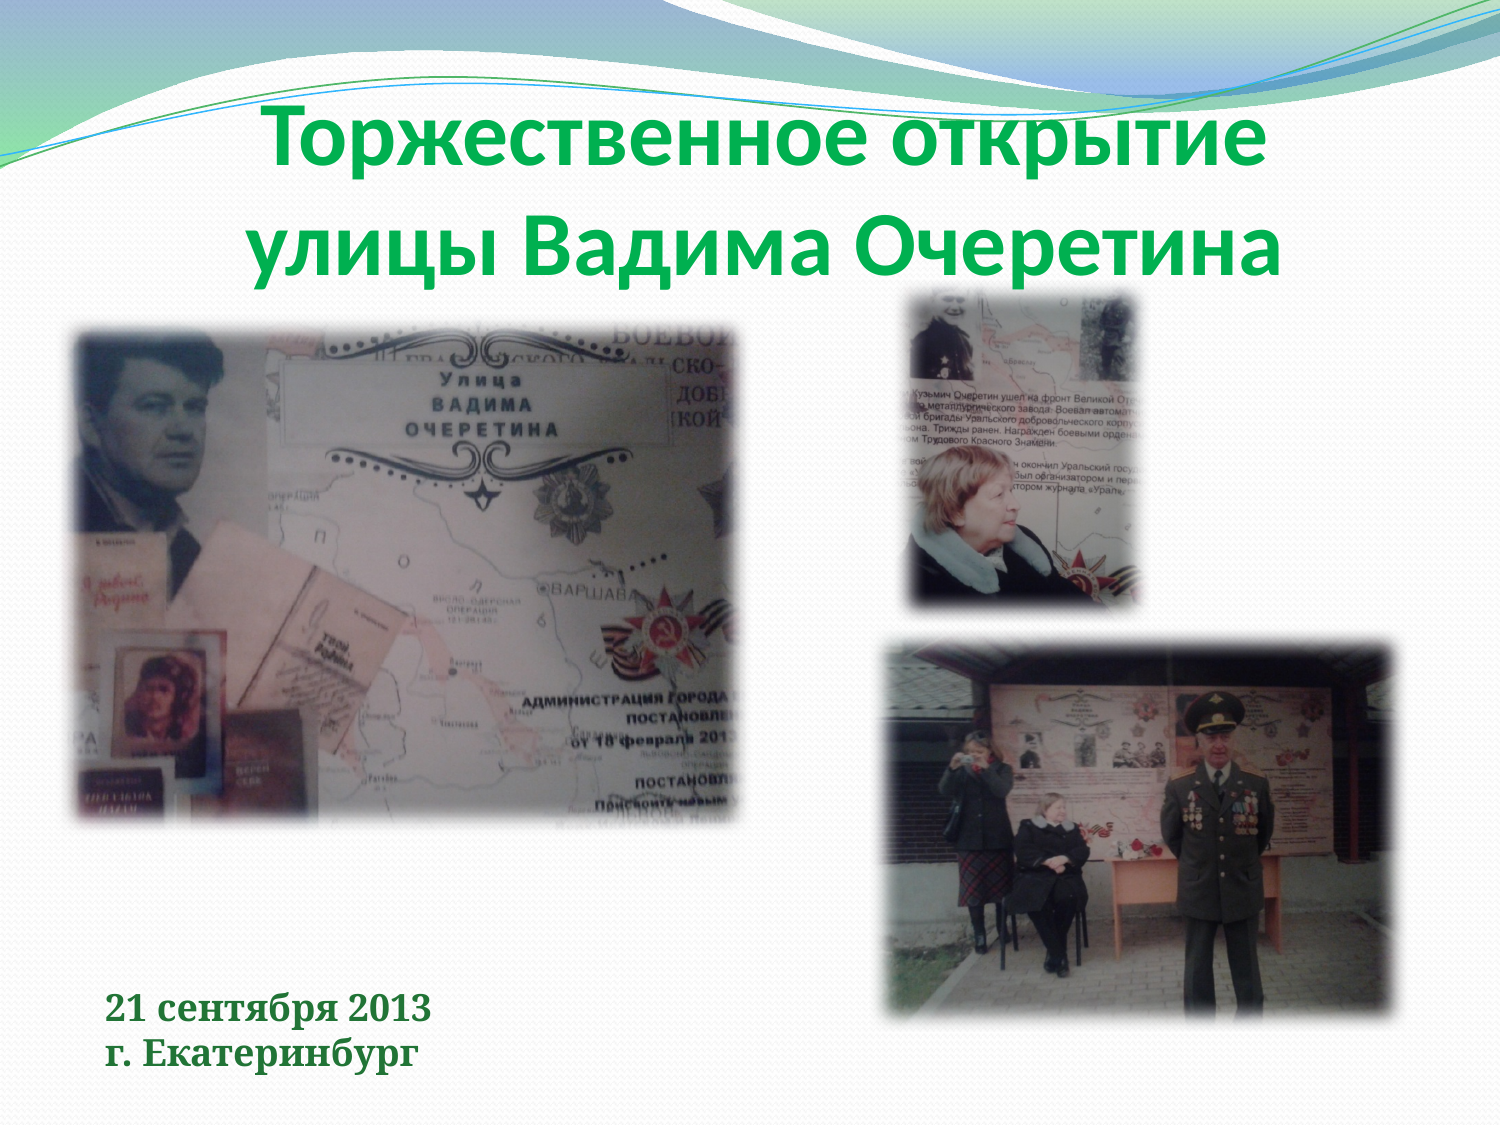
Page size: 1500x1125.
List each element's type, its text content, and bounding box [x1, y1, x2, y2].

text_box 21 сентября 2013 г. Екатеринбург [90, 976, 717, 1082]
picture [56, 314, 751, 835]
picture [867, 626, 1410, 1033]
text_box Торжественное открытие улицы Вадима Очеретина [121, 66, 1409, 367]
picture [848, 321, 1196, 583]
